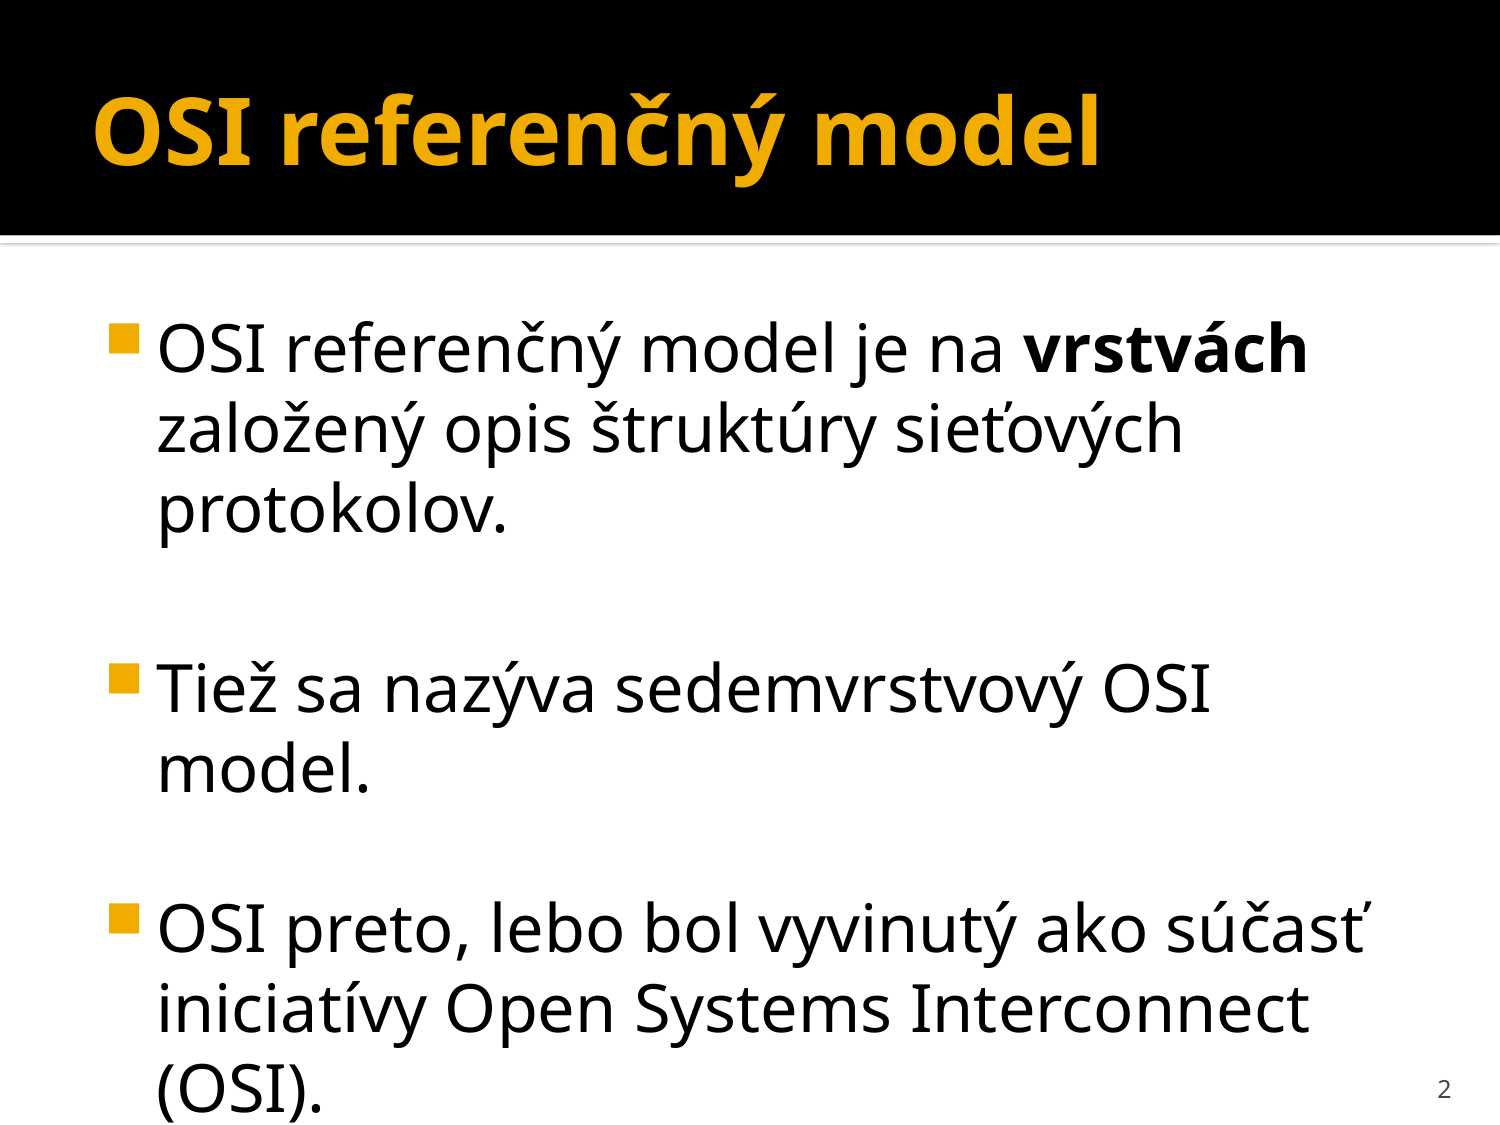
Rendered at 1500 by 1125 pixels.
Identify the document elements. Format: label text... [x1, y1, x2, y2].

list OSI referenčný model je na vrstvách založený opis štruktúry sieťových protokolov. Tiež sa nazýva sedemvrstvový OSI model. OSI preto, lebo bol vyvinutý ako súčasť iniciatívy Open Systems Interconnect (OSI). [75, 291, 1425, 1050]
slide_number 2 [1345, 1062, 1467, 1108]
title OSI referenčný model [75, 25, 1425, 231]
